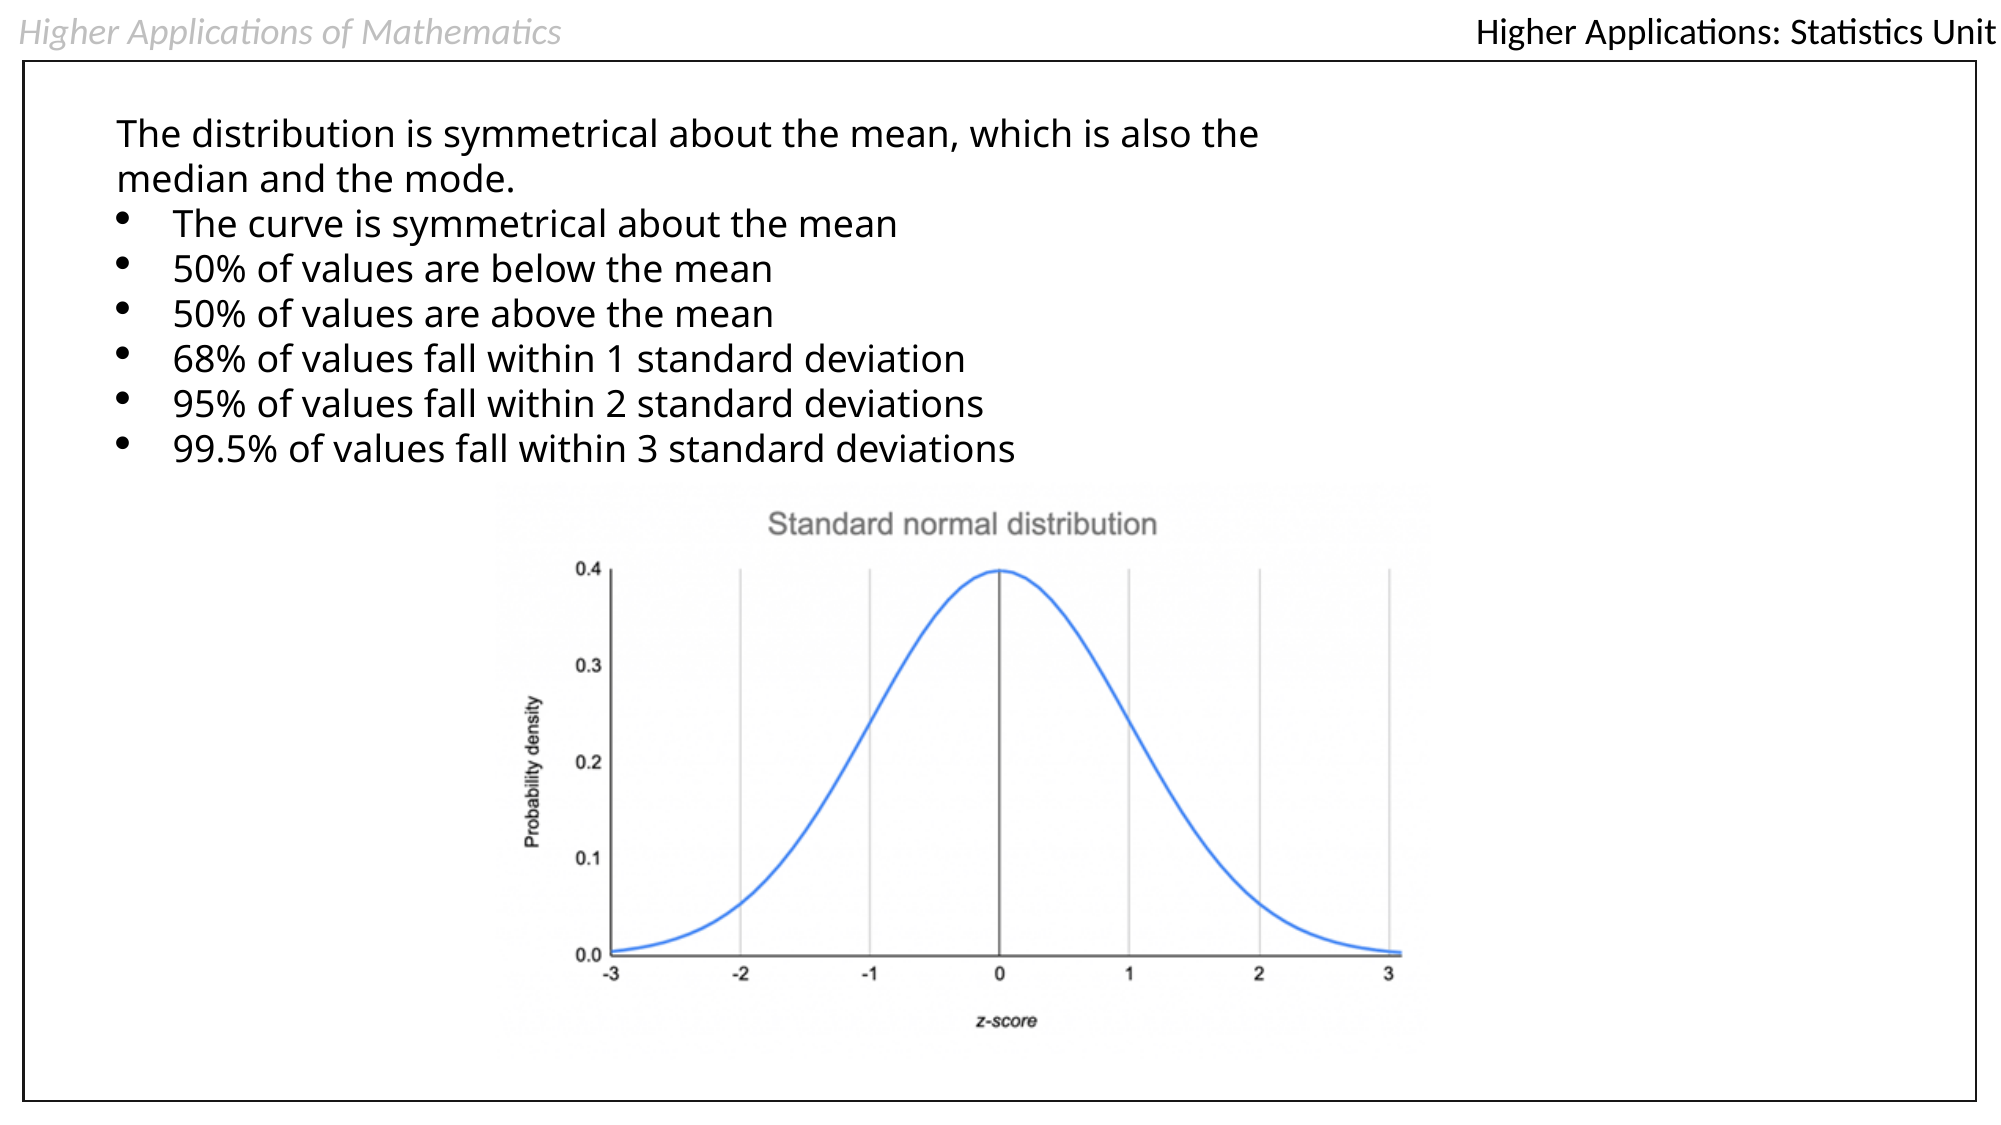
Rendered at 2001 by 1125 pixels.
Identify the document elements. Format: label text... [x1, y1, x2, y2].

text_box Higher Applications: Statistics Unit [1461, 0, 2000, 60]
text_box [22, 60, 1977, 1102]
text_box Higher Applications of Mathematics [3, 0, 578, 60]
text_box The distribution is symmetrical about the mean, which is also the median and the mode. The curve is symmetrical about the mean 50% of values are below the mean 50% of values are above the mean 68% of values fall within 1 standard deviation 95% of values fall within 2 standard deviations 99.5% of values fall within 3 standard deviations [101, 102, 1407, 478]
picture [494, 481, 1431, 1060]
